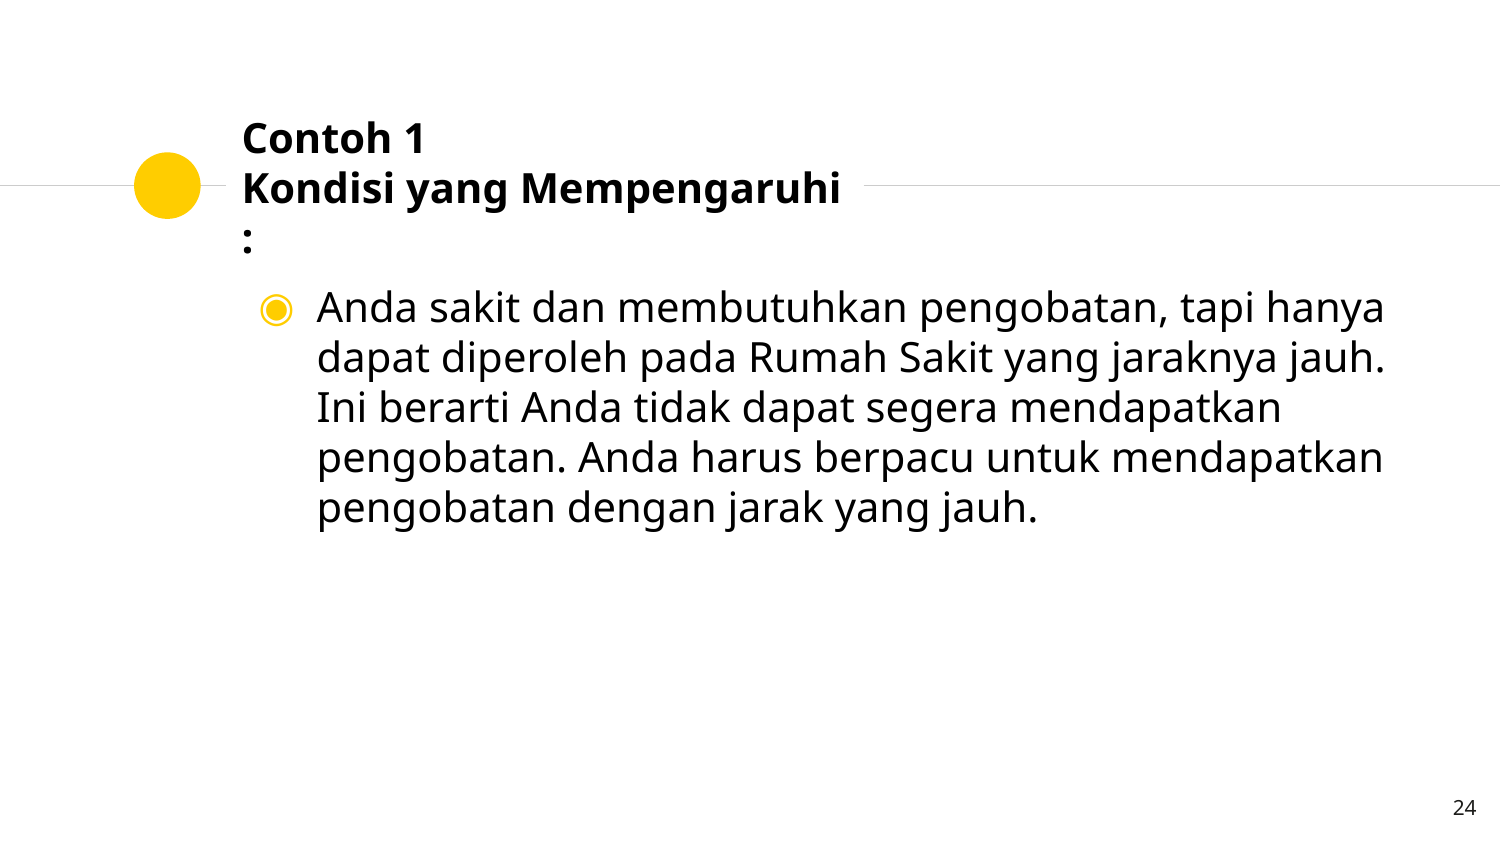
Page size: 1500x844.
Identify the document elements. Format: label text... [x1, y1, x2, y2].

list Anda sakit dan membutuhkan pengobatan, tapi hanya dapat diperoleh pada Rumah Sakit yang jaraknya jauh. Ini berarti Anda tidak dapat segera mendapatkan pengobatan. Anda harus berpacu untuk mendapatkan pengobatan dengan jarak yang jauh. [226, 265, 1425, 796]
slide_number 24 [1401, 779, 1492, 844]
title Contoh 1 Kondisi yang Mempengaruhi : [226, 151, 863, 223]
